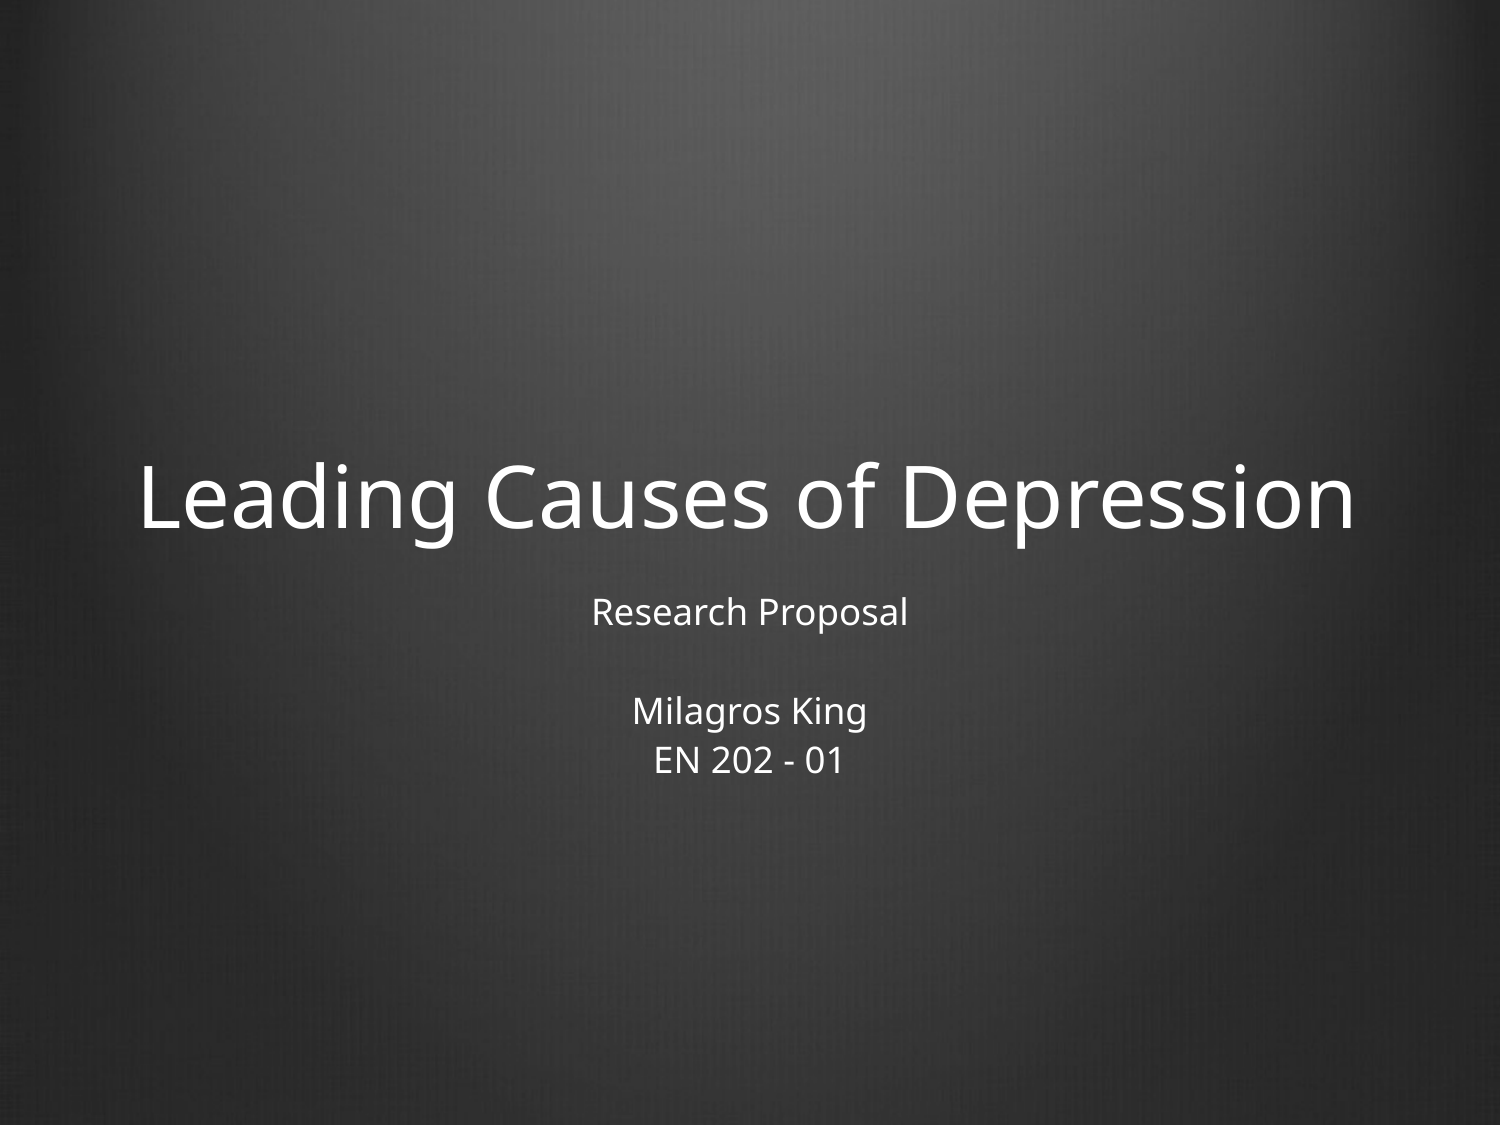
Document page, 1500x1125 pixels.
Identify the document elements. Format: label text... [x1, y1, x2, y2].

title Leading Causes of Depression [109, 376, 1385, 554]
subtitle Research Proposal Milagros King EN 202 - 01 [112, 581, 1388, 790]
